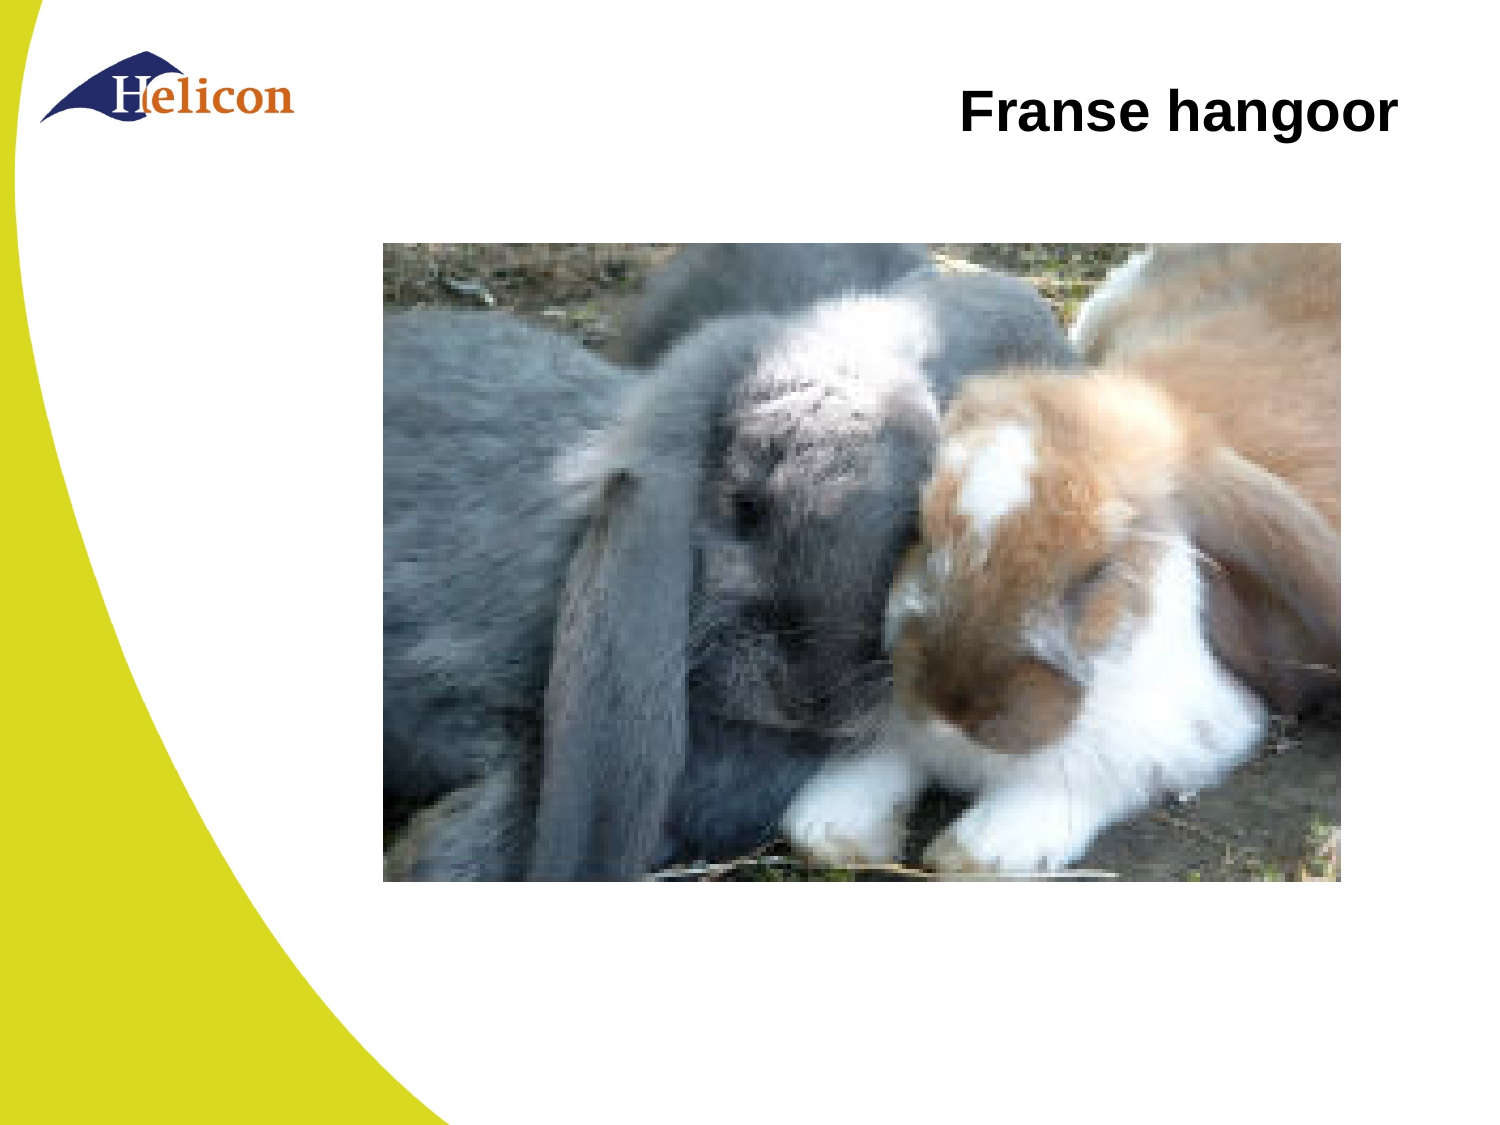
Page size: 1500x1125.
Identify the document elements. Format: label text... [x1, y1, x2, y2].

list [383, 243, 1341, 882]
title Franse hangoor [324, 54, 1415, 161]
picture [0, 0, 1500, 1125]
